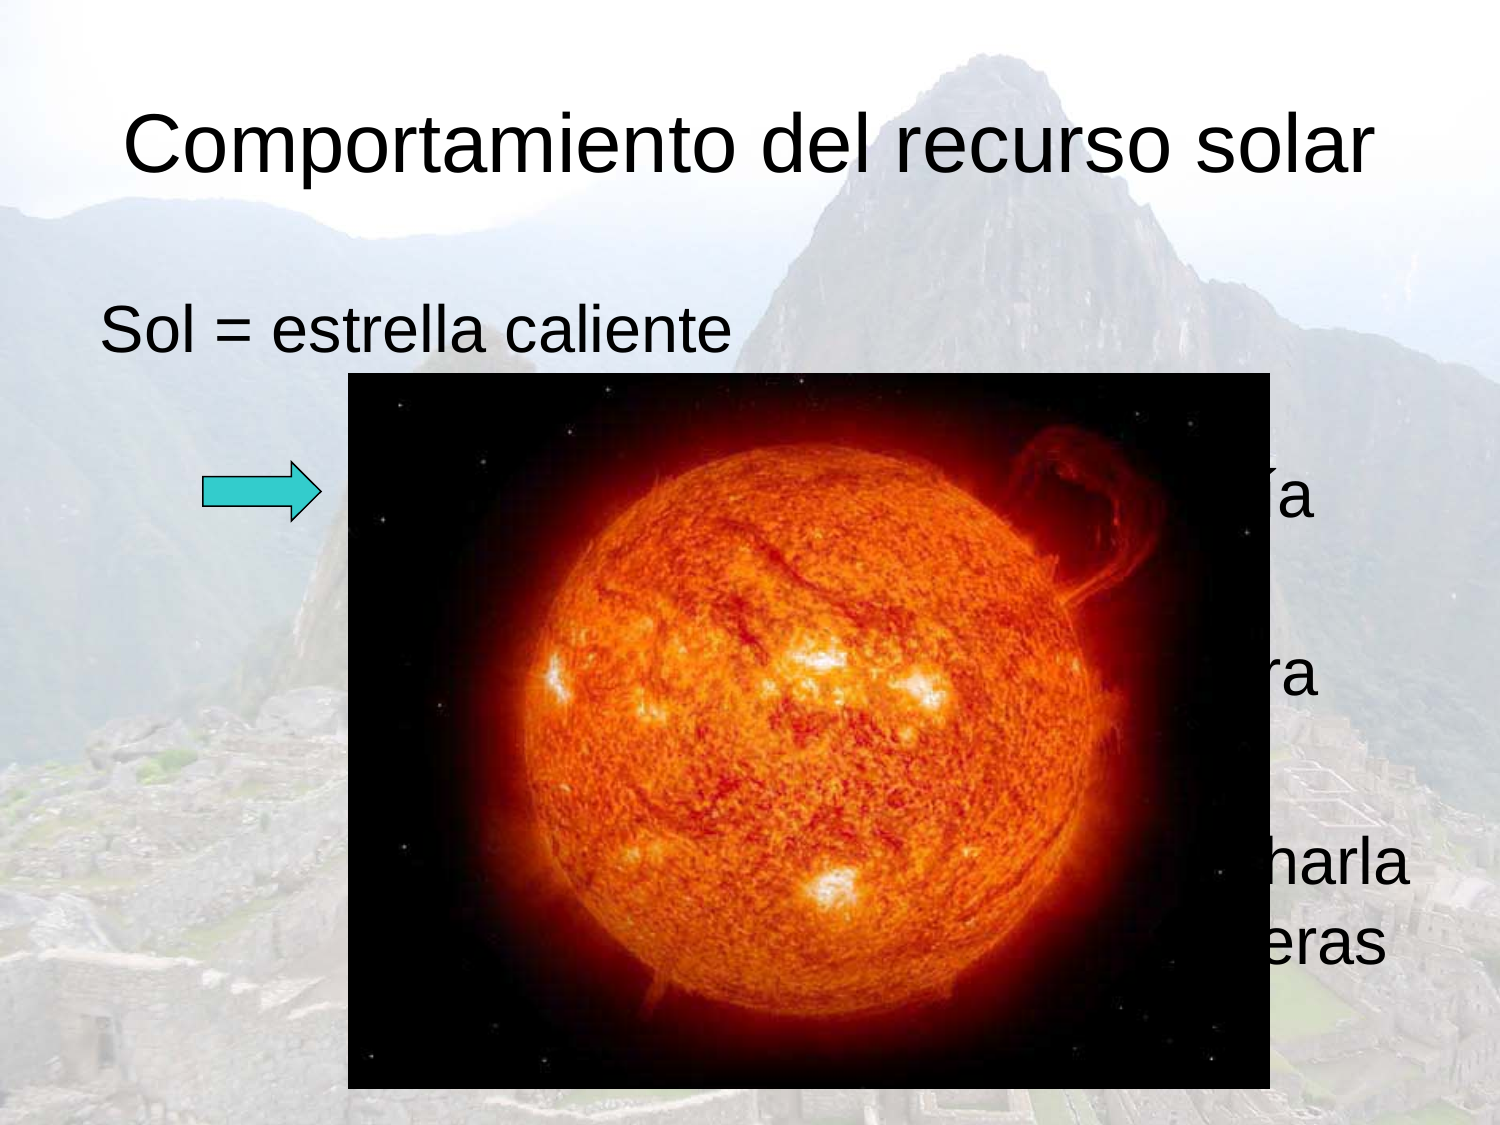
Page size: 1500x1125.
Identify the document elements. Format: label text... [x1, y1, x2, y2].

text_box Una parte llega a la tierra [1275, 621, 1367, 716]
title Comportamiento del recurso solar [74, 44, 1426, 233]
text_box [202, 461, 322, 521]
text_box Podemos aprovecharla de diferentes maneras [1275, 810, 1426, 985]
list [348, 373, 1270, 1089]
text_box Libera gran cantidad de energía [1275, 443, 1330, 539]
picture [0, 0, 1500, 1125]
text_box Sol = estrella caliente [85, 278, 750, 374]
